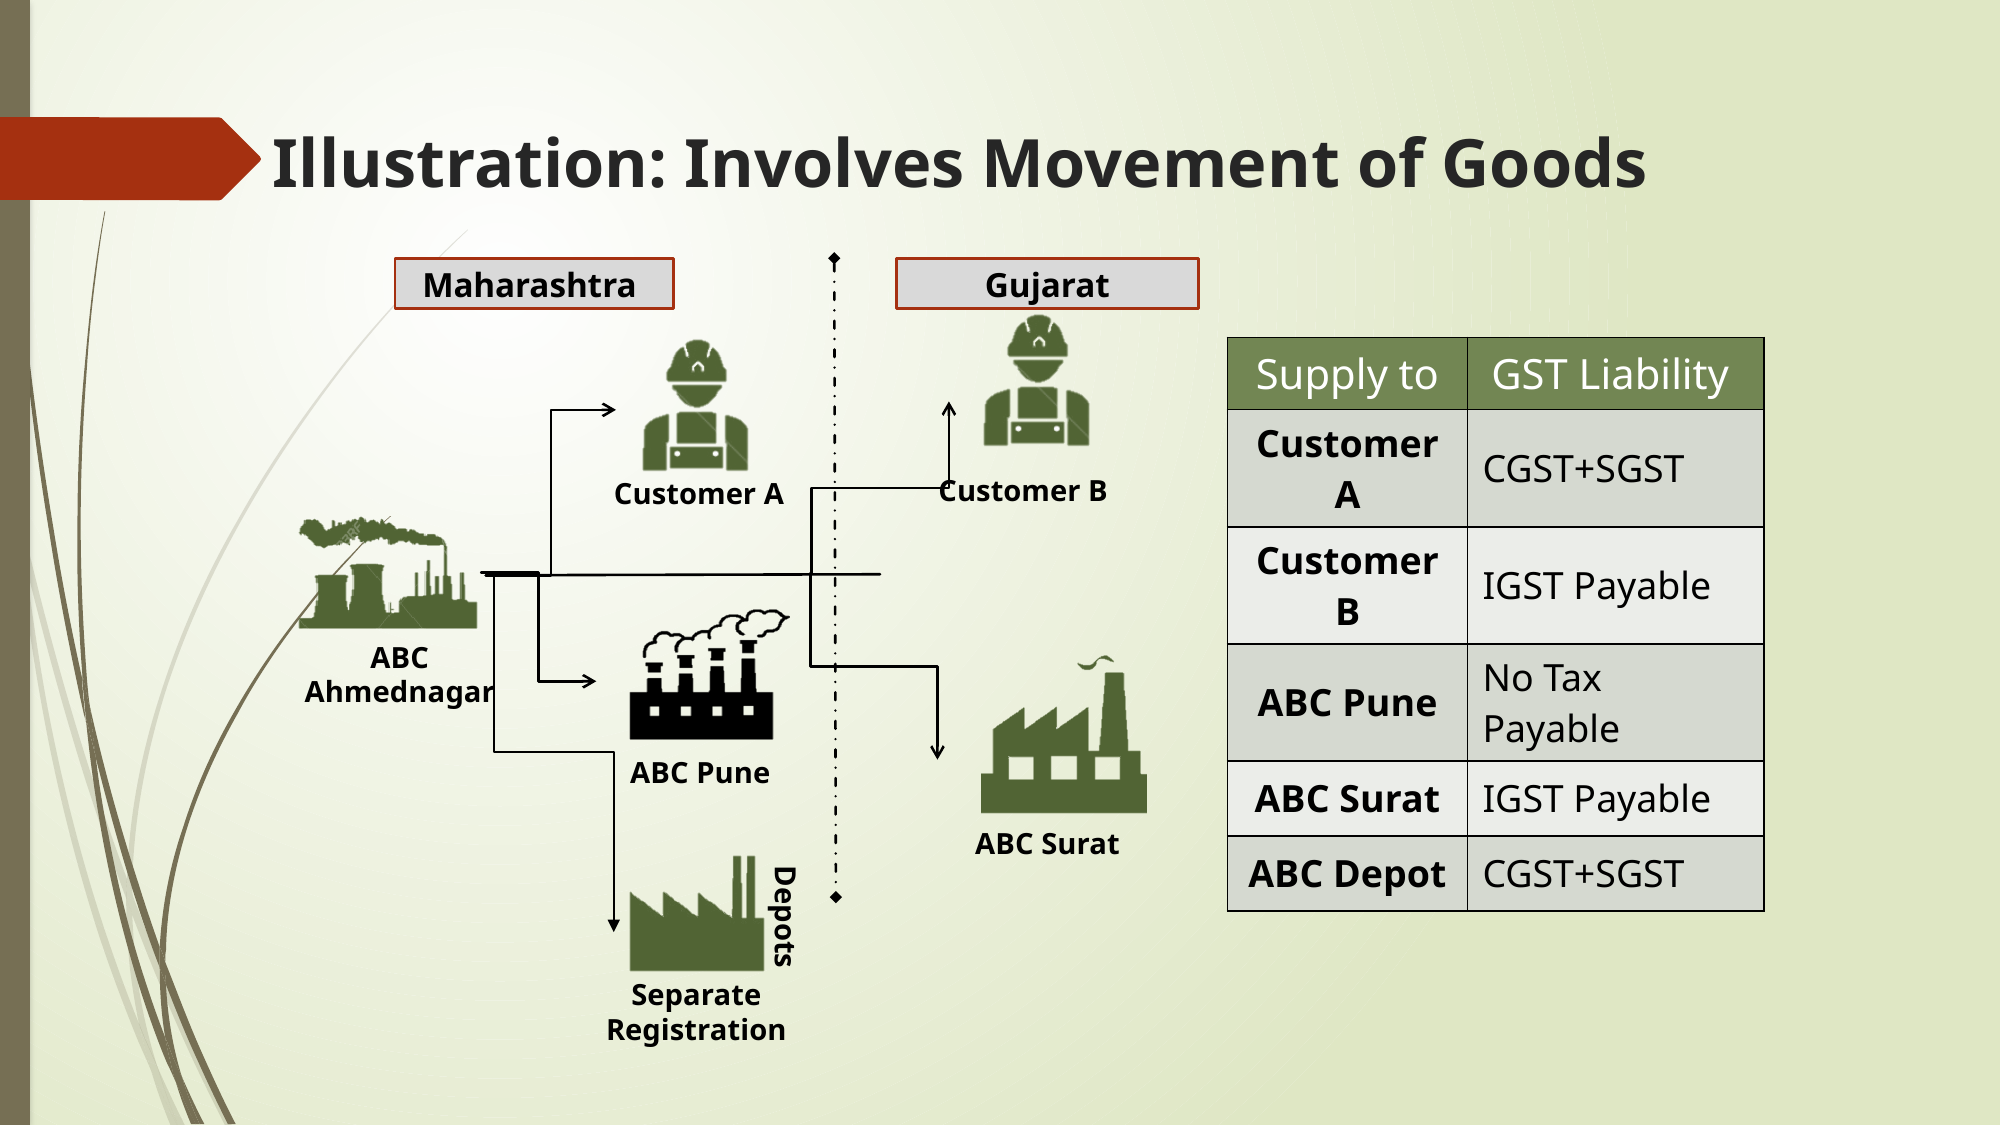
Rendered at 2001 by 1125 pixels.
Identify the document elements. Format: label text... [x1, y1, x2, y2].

table_cell IGST Payable [1468, 528, 1763, 643]
table_cell Customer A [1228, 410, 1467, 526]
table_cell No Tax Payable [1468, 645, 1763, 760]
table_cell ABC Surat [1228, 762, 1467, 835]
table_header GST Liability [1468, 338, 1763, 409]
title Illustration: Involves Movement of Goods [257, 113, 1720, 229]
table_cell IGST Payable [1468, 762, 1763, 835]
table_cell CGST+SGST [1468, 410, 1763, 526]
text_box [288, 257, 1199, 1055]
table_cell Customer B [1228, 528, 1467, 643]
table_cell ABC Pune [1228, 645, 1467, 760]
table_cell CGST+SGST [1468, 837, 1763, 910]
table_header Supply to [1228, 338, 1467, 409]
table_cell ABC Depot [1228, 837, 1467, 910]
